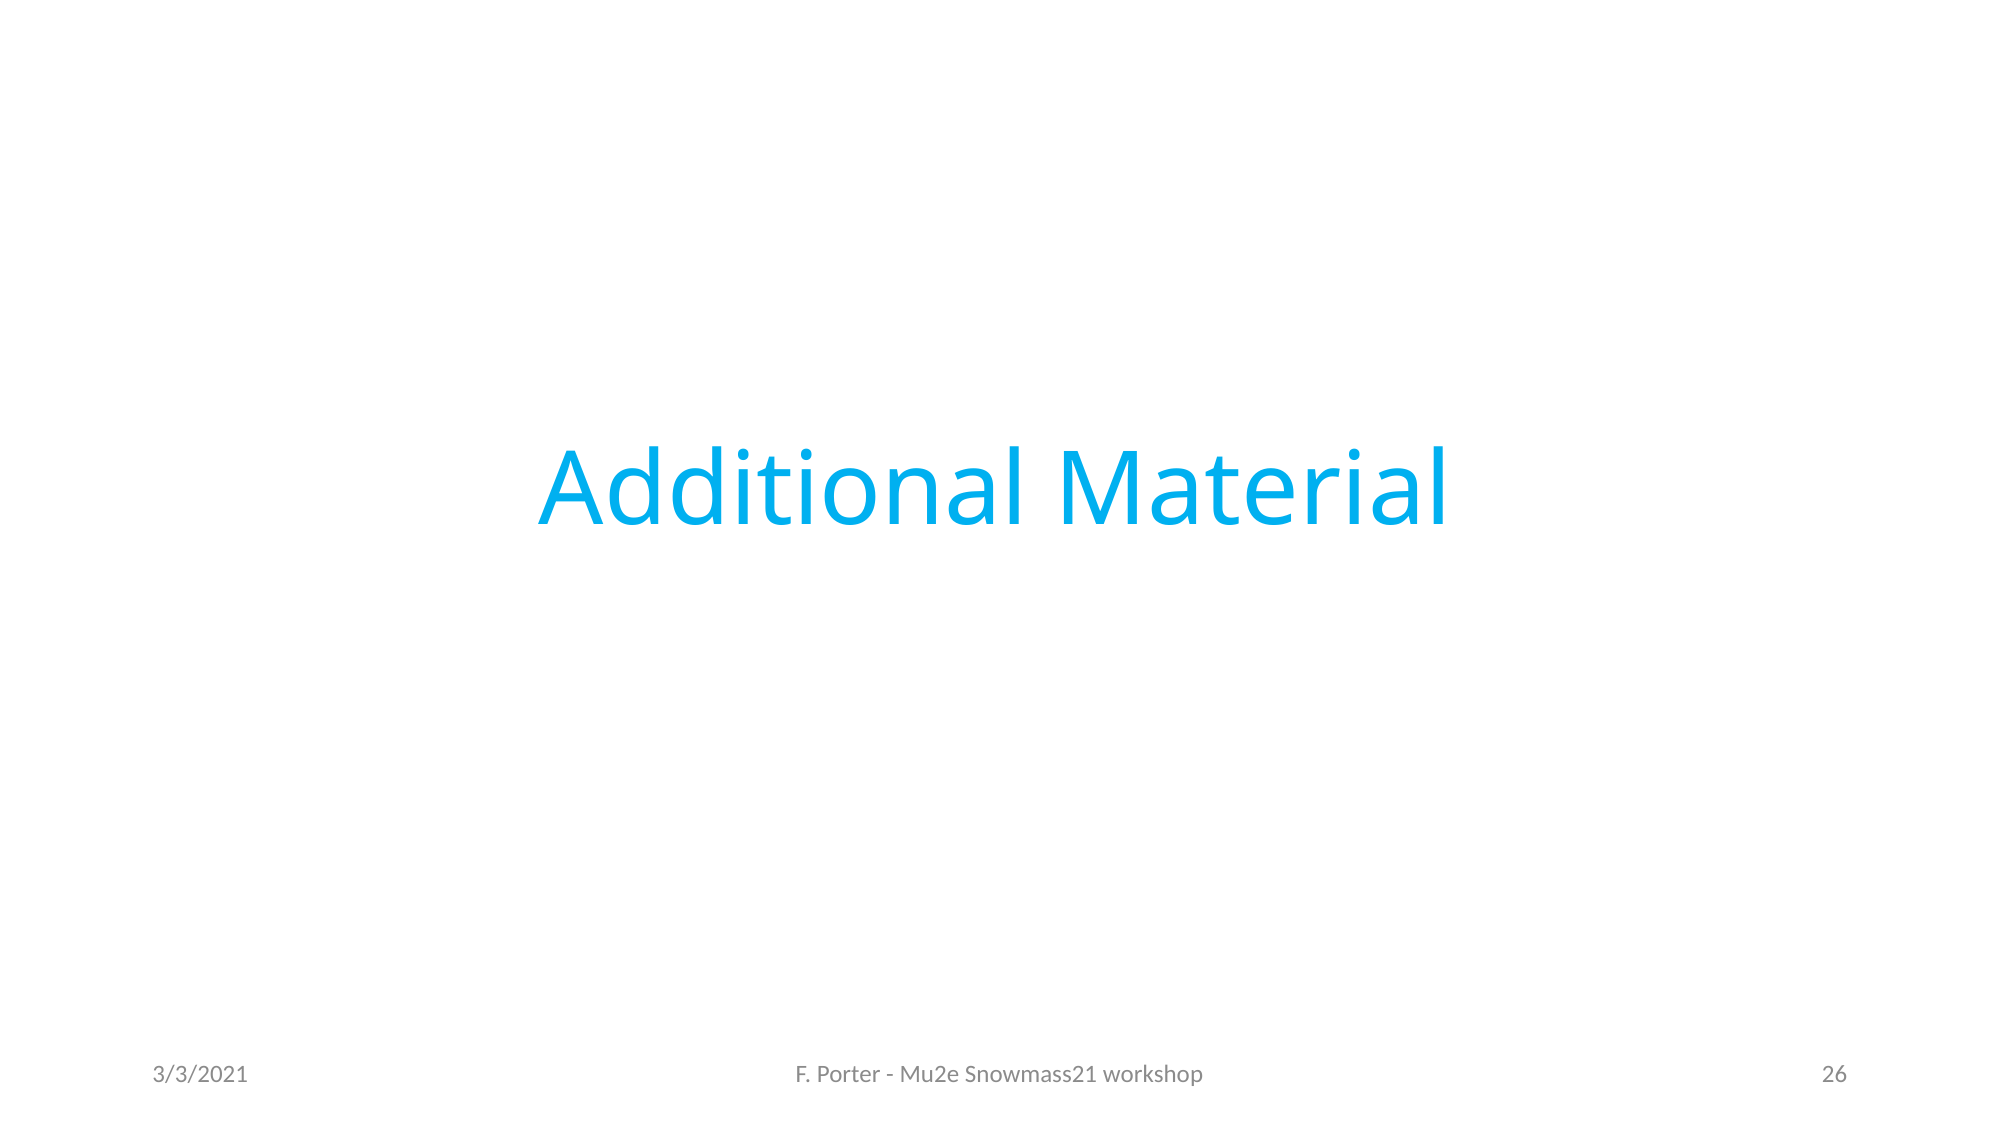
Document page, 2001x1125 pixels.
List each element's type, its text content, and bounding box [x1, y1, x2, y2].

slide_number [137, 1042, 588, 1103]
footer F. Porter - Mu2e Snowmass21 workshop [662, 1042, 1338, 1103]
slide_number 26 [1412, 1042, 1863, 1103]
title Additional Material [523, 382, 1520, 601]
